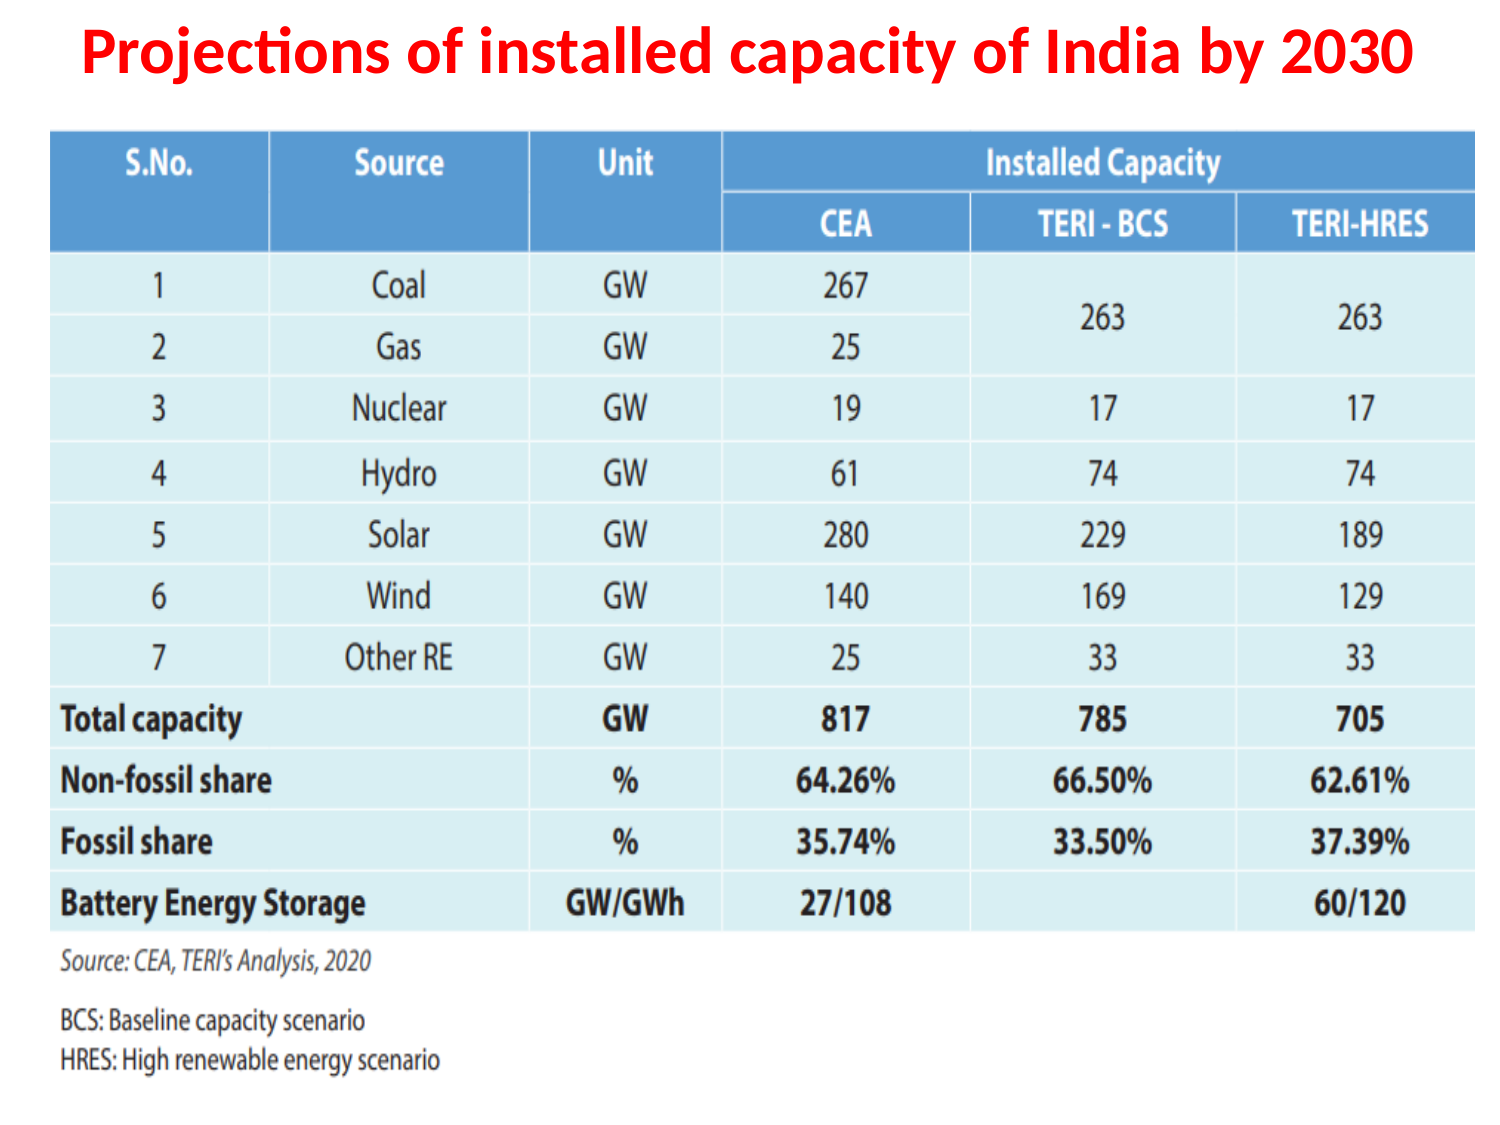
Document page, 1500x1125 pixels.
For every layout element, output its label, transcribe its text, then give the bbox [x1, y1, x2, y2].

text_box Projections of installed capacity of India by 2030 [0, 0, 1500, 95]
picture [49, 124, 1476, 1088]
